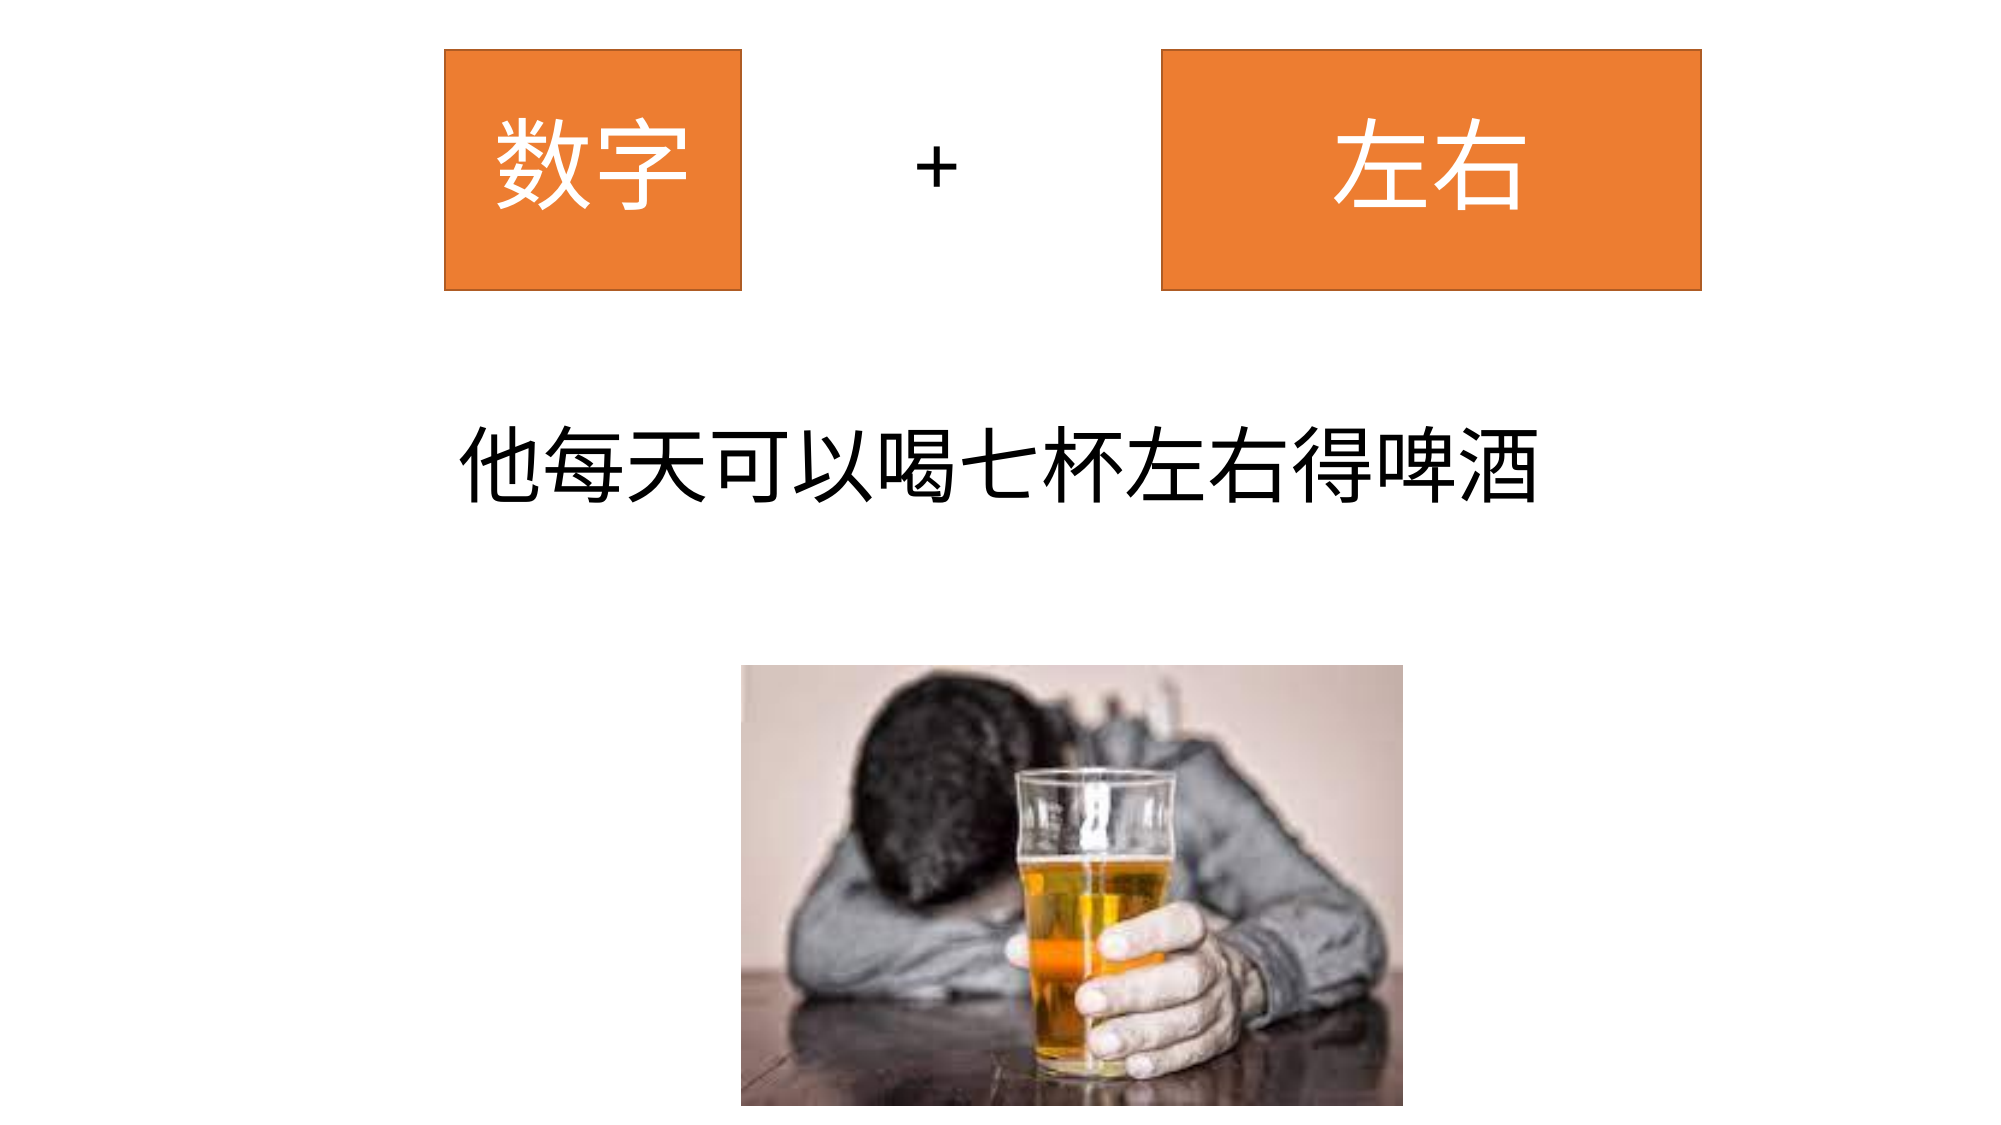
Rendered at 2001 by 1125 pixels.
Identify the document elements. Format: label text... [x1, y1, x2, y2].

title 左右 [1161, 49, 1702, 76]
picture [741, 665, 1403, 1106]
text_box 数字 [444, 49, 742, 76]
text_box 数字 [444, 263, 742, 291]
title 左右 [1161, 263, 1702, 291]
text_box 他每天可以喝七杯左右得啤酒 [92, 376, 1908, 563]
text_box + [30, 76, 1845, 263]
